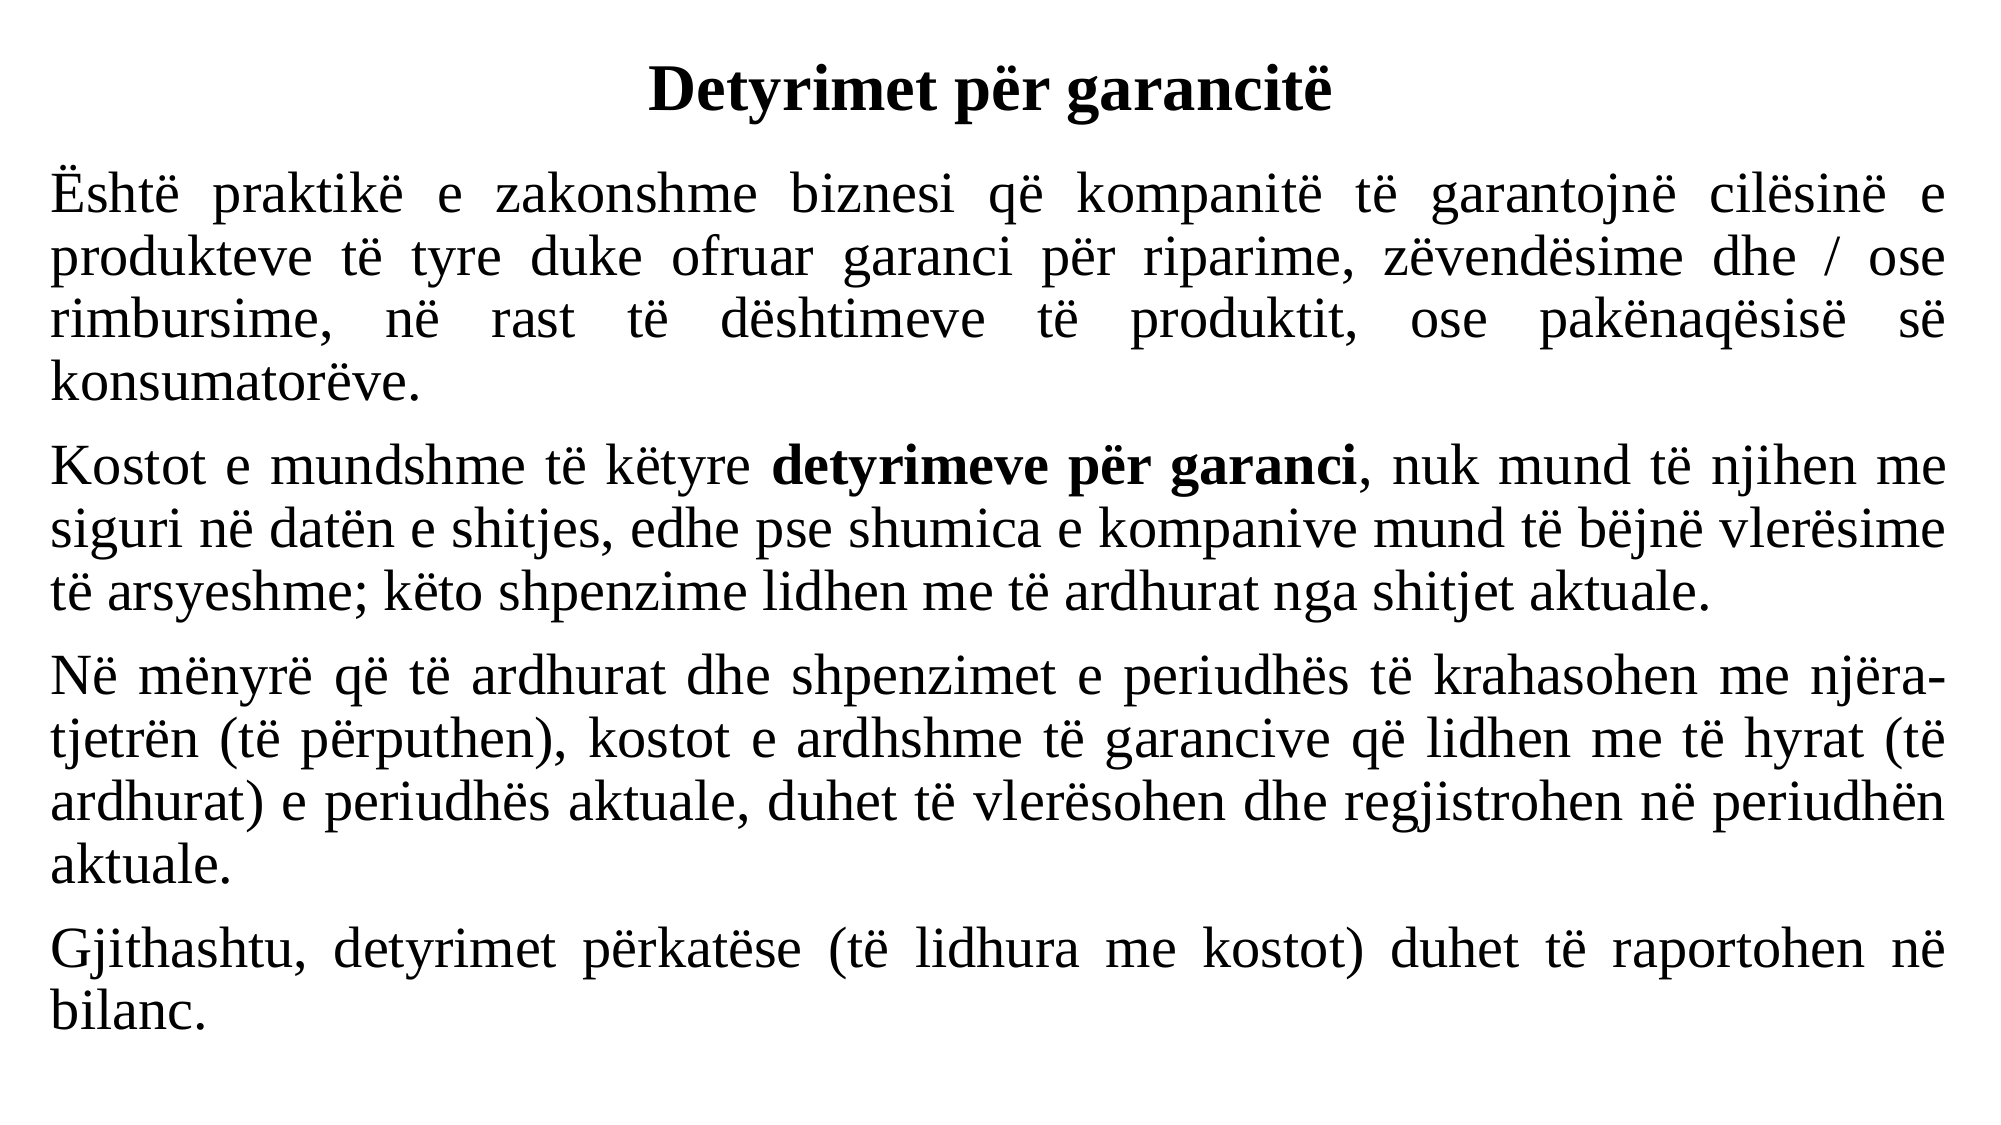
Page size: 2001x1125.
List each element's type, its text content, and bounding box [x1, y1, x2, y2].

list Është praktikë e zakonshme biznesi që kompanitë të garantojnë cilësinë e produkteve të tyre duke ofruar garanci për riparime, zëvendësime dhe / ose rimbursime, në rast të dështimeve të produktit, ose pakënaqësisë së konsumatorëve. Kostot e mundshme të këtyre detyrimeve për garanci, nuk mund të njihen me siguri në datën e shitjes, edhe pse shumica e kompanive mund të bëjnë vlerësime të arsyeshme; këto shpenzime lidhen me të ardhurat nga shitjet aktuale. Në mënyrë që të ardhurat dhe shpenzimet e periudhës të krahasohen me njëra-tjetrën (të përputhen), kostot e ardhshme të garancive që lidhen me të hyrat (të ardhurat) e periudhës aktuale, duhet të vlerësohen dhe regjistrohen në periudhën aktuale. Gjithashtu, detyrimet përkatëse (të lidhura me kostot) duhet të raportohen në bilanc. [35, 154, 1963, 1101]
title Detyrimet për garancitë [137, 23, 1863, 154]
